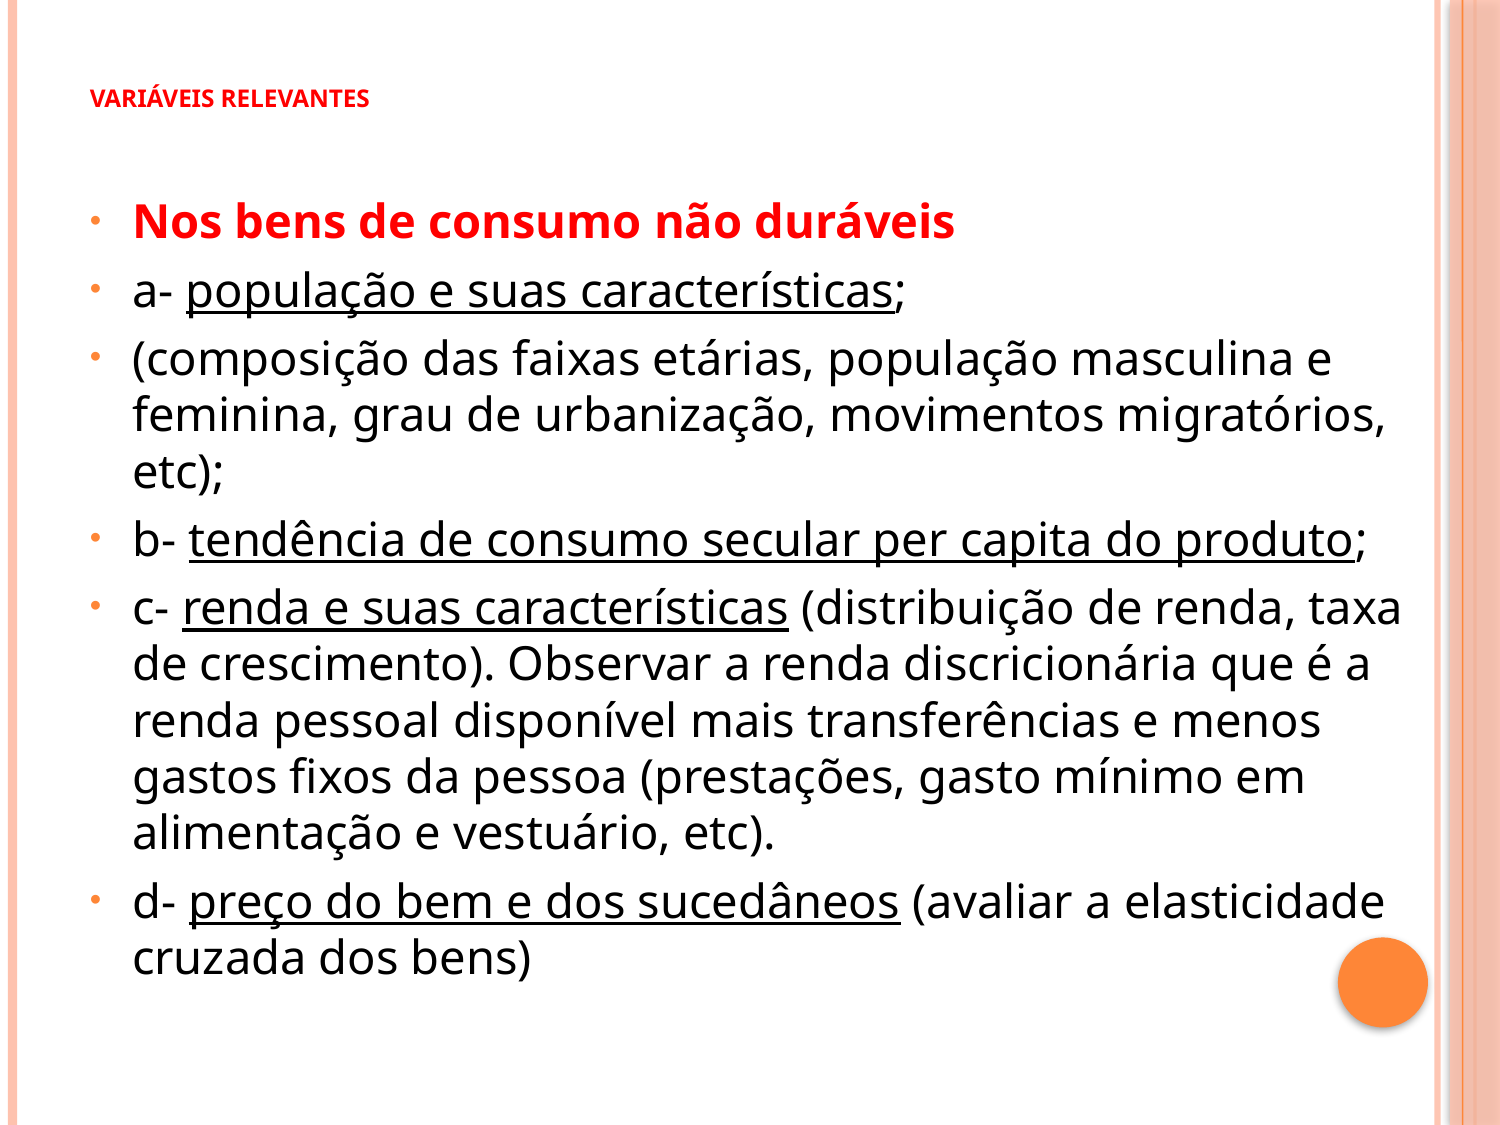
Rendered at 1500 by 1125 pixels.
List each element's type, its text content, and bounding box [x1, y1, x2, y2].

list Nos bens de consumo não duráveis a- população e suas características; (composição das faixas etárias, população masculina e feminina, grau de urbanização, movimentos migratórios, etc); b- tendência de consumo secular per capita do produto; c- renda e suas características (distribuição de renda, taxa de crescimento). Observar a renda discricionária que é a renda pessoal disponível mais transferências e menos gastos fixos da pessoa (prestações, gasto mínimo em alimentação e vestuário, etc). d- preço do bem e dos sucedâneos (avaliar a elasticidade cruzada dos bens) [75, 184, 1425, 1005]
title Variáveis relevantes [75, 45, 1425, 149]
